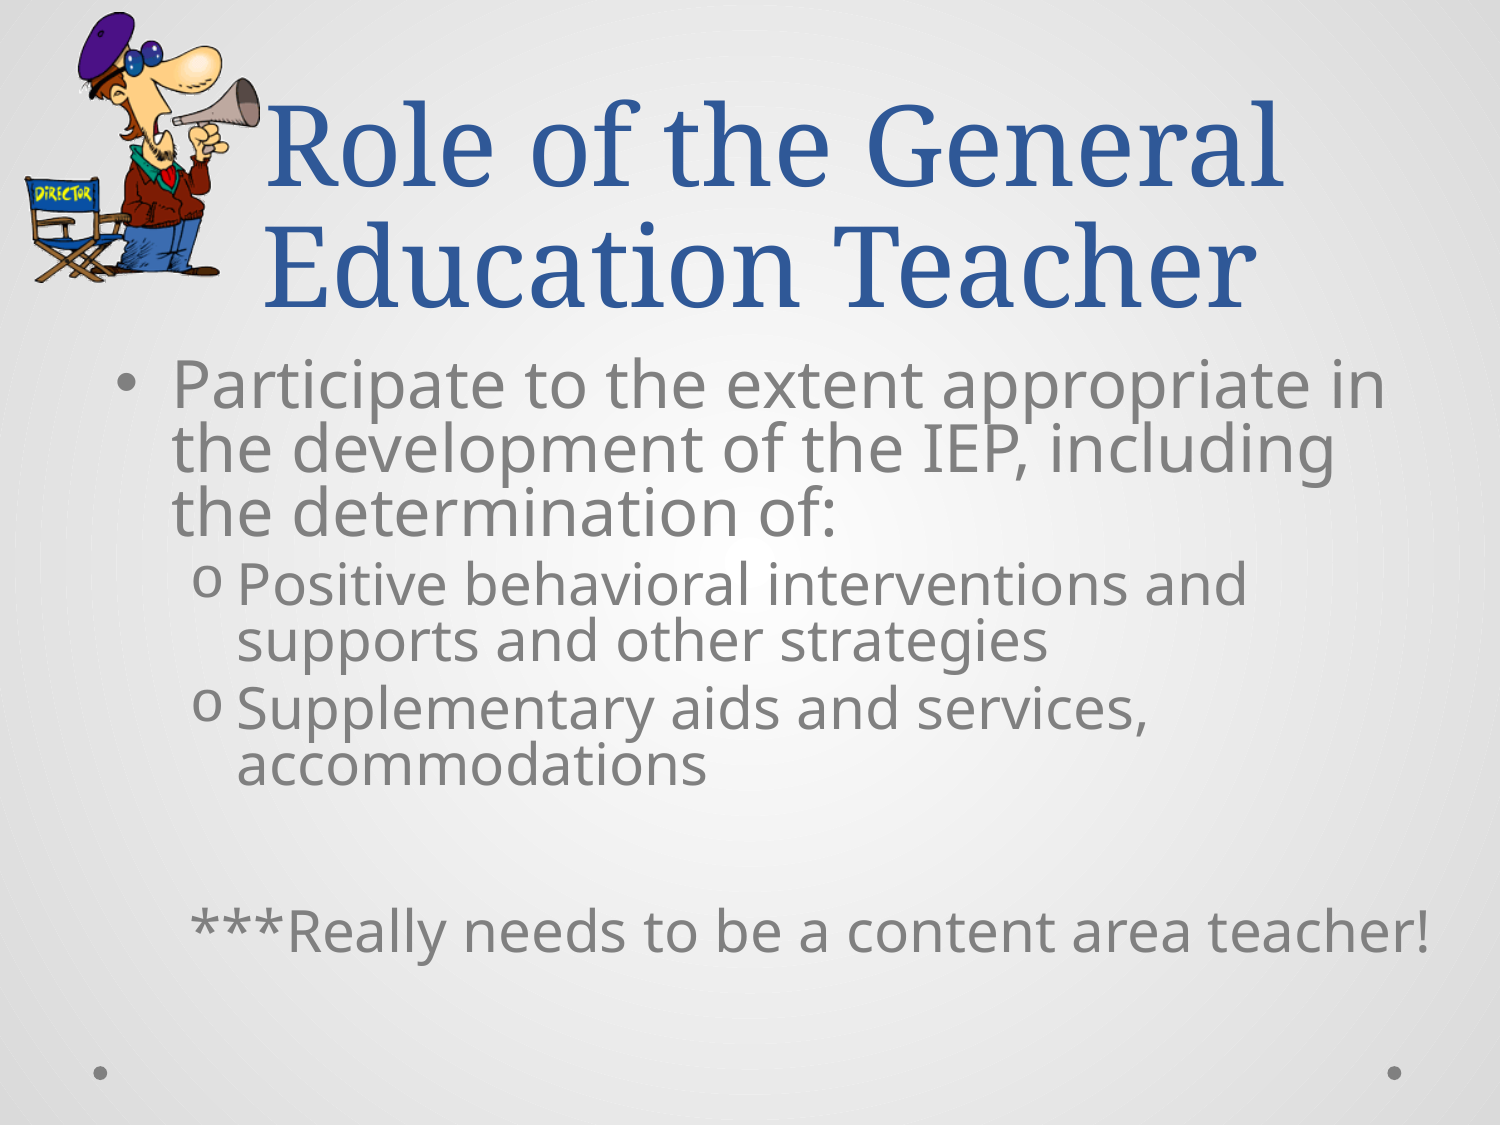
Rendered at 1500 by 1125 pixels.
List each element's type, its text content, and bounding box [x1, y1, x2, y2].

title Role of the General Education Teacher [99, 75, 1450, 338]
list Participate to the extent appropriate in the development of the IEP, including the determination of: Positive behavioral interventions and supports and other strategies Supplementary aids and services, accommodations ***Really needs to be a content area teacher! [99, 350, 1450, 1093]
picture [24, 12, 261, 283]
